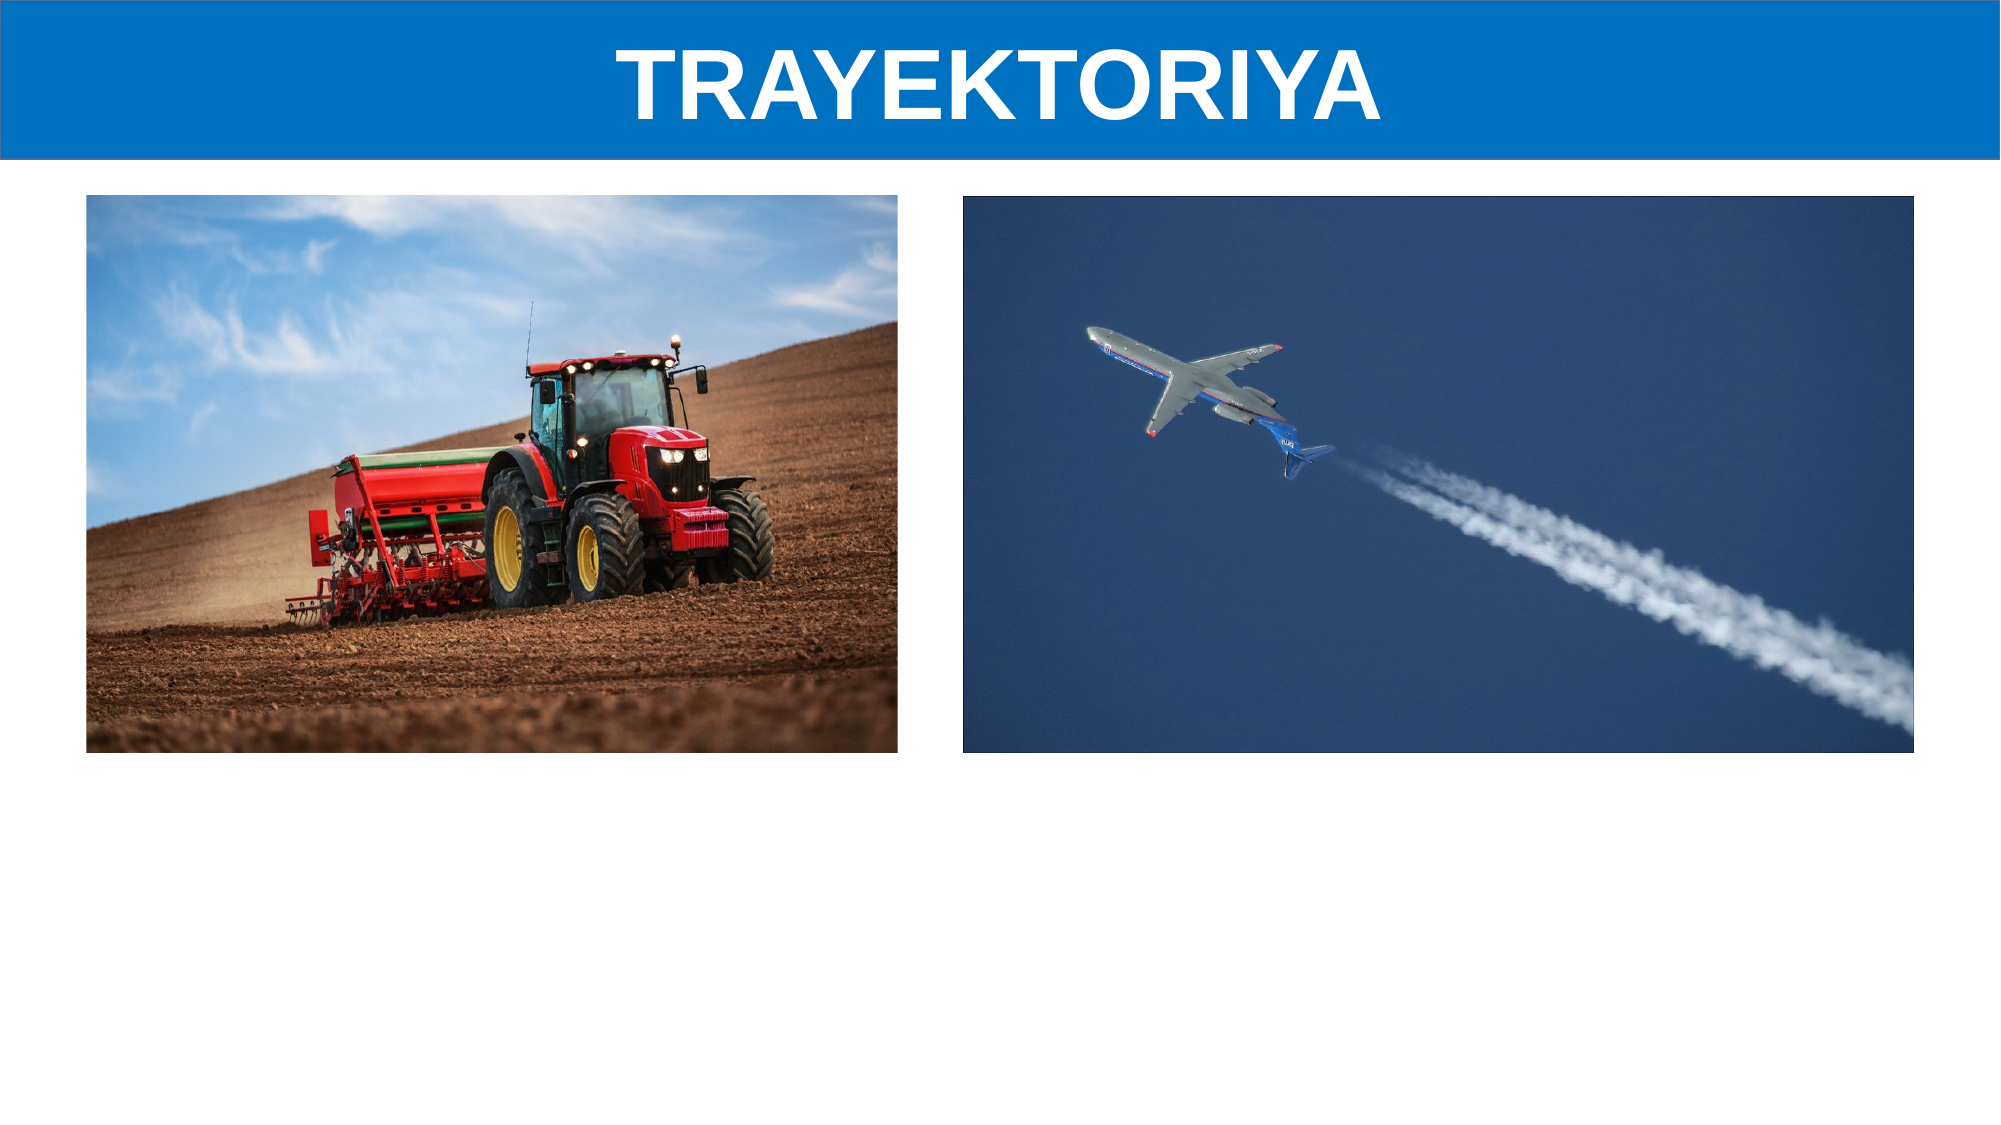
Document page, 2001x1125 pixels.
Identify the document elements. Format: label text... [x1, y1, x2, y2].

picture [962, 195, 1914, 753]
picture [86, 195, 898, 753]
text_box TRAYEKTORIYA [0, 0, 2000, 160]
